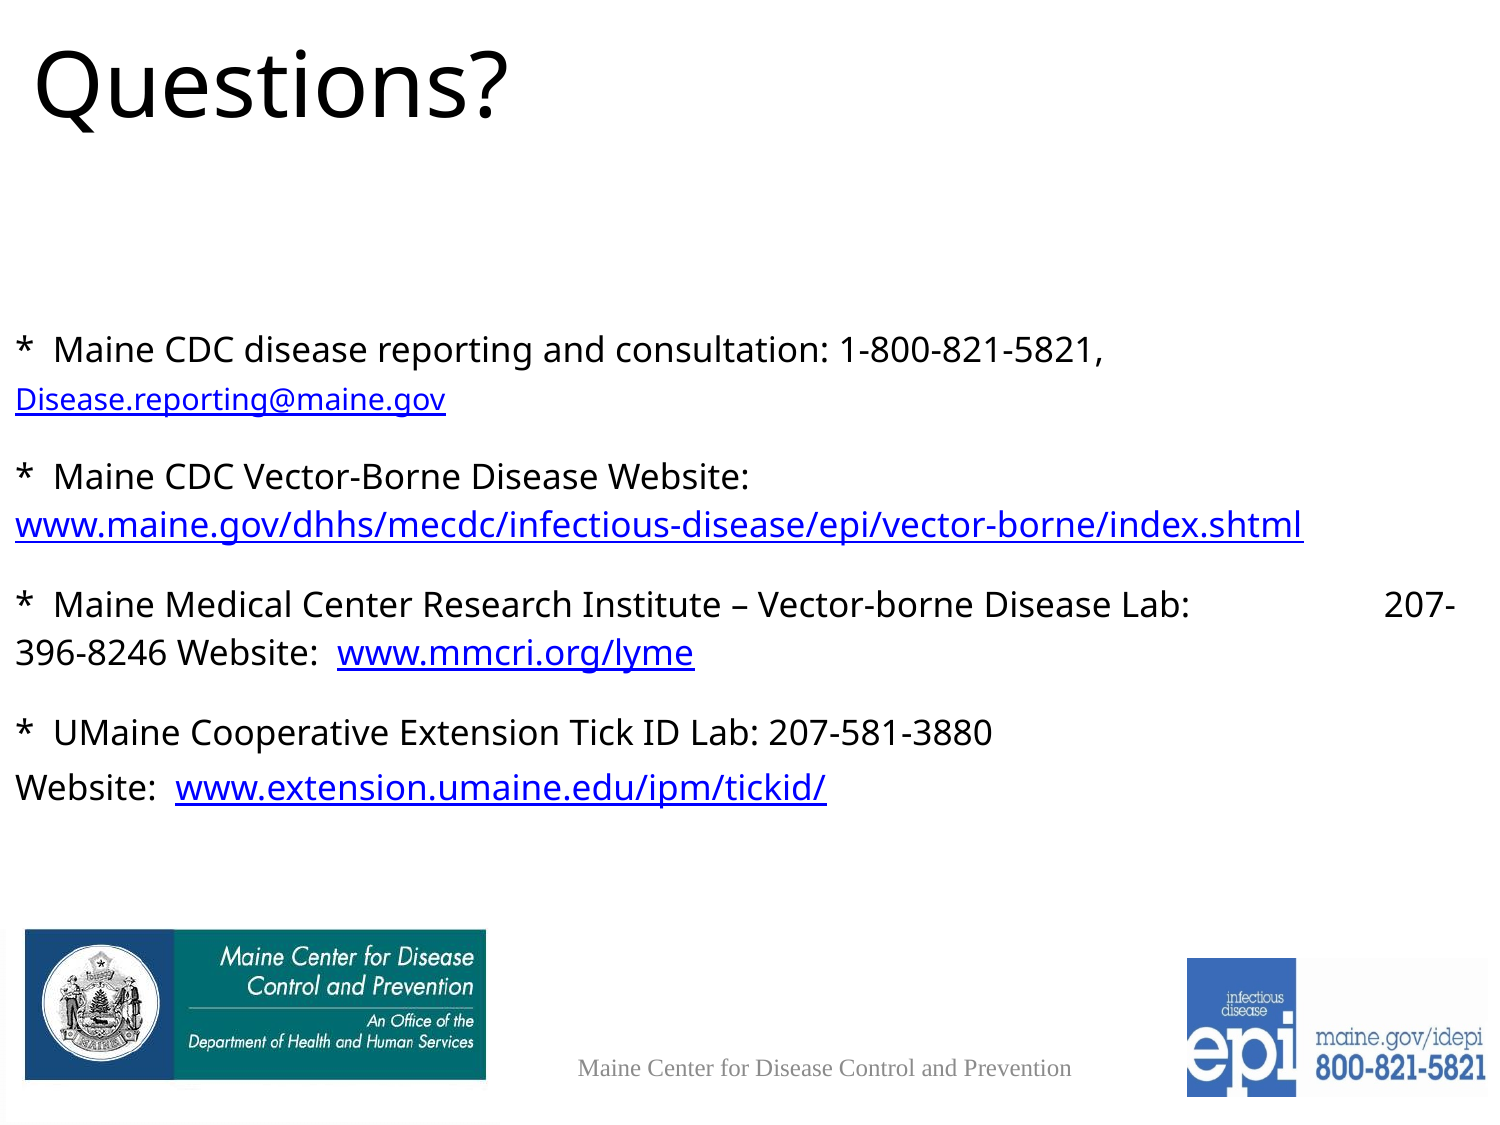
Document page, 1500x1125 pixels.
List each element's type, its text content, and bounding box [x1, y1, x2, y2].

picture [1187, 957, 1488, 1097]
picture [0, 912, 513, 1125]
list * Maine CDC disease reporting and consultation: 1-800-821-5821, Disease.reporting@maine.gov * Maine CDC Vector-Borne Disease Website: www.maine.gov/dhhs/mecdc/infectious-disease/epi/vector-borne/index.shtml * Maine Medical Center Research Institute – Vector-borne Disease Lab: 207-396-8246 Website: www.mmcri.org/lyme * UMaine Cooperative Extension Tick ID Lab: 207-581-3880 Website: www.extension.umaine.edu/ipm/tickid/ [0, 187, 1500, 825]
text_box Questions? [17, 18, 831, 144]
footer Maine Center for Disease Control and Prevention [549, 1036, 1100, 1097]
